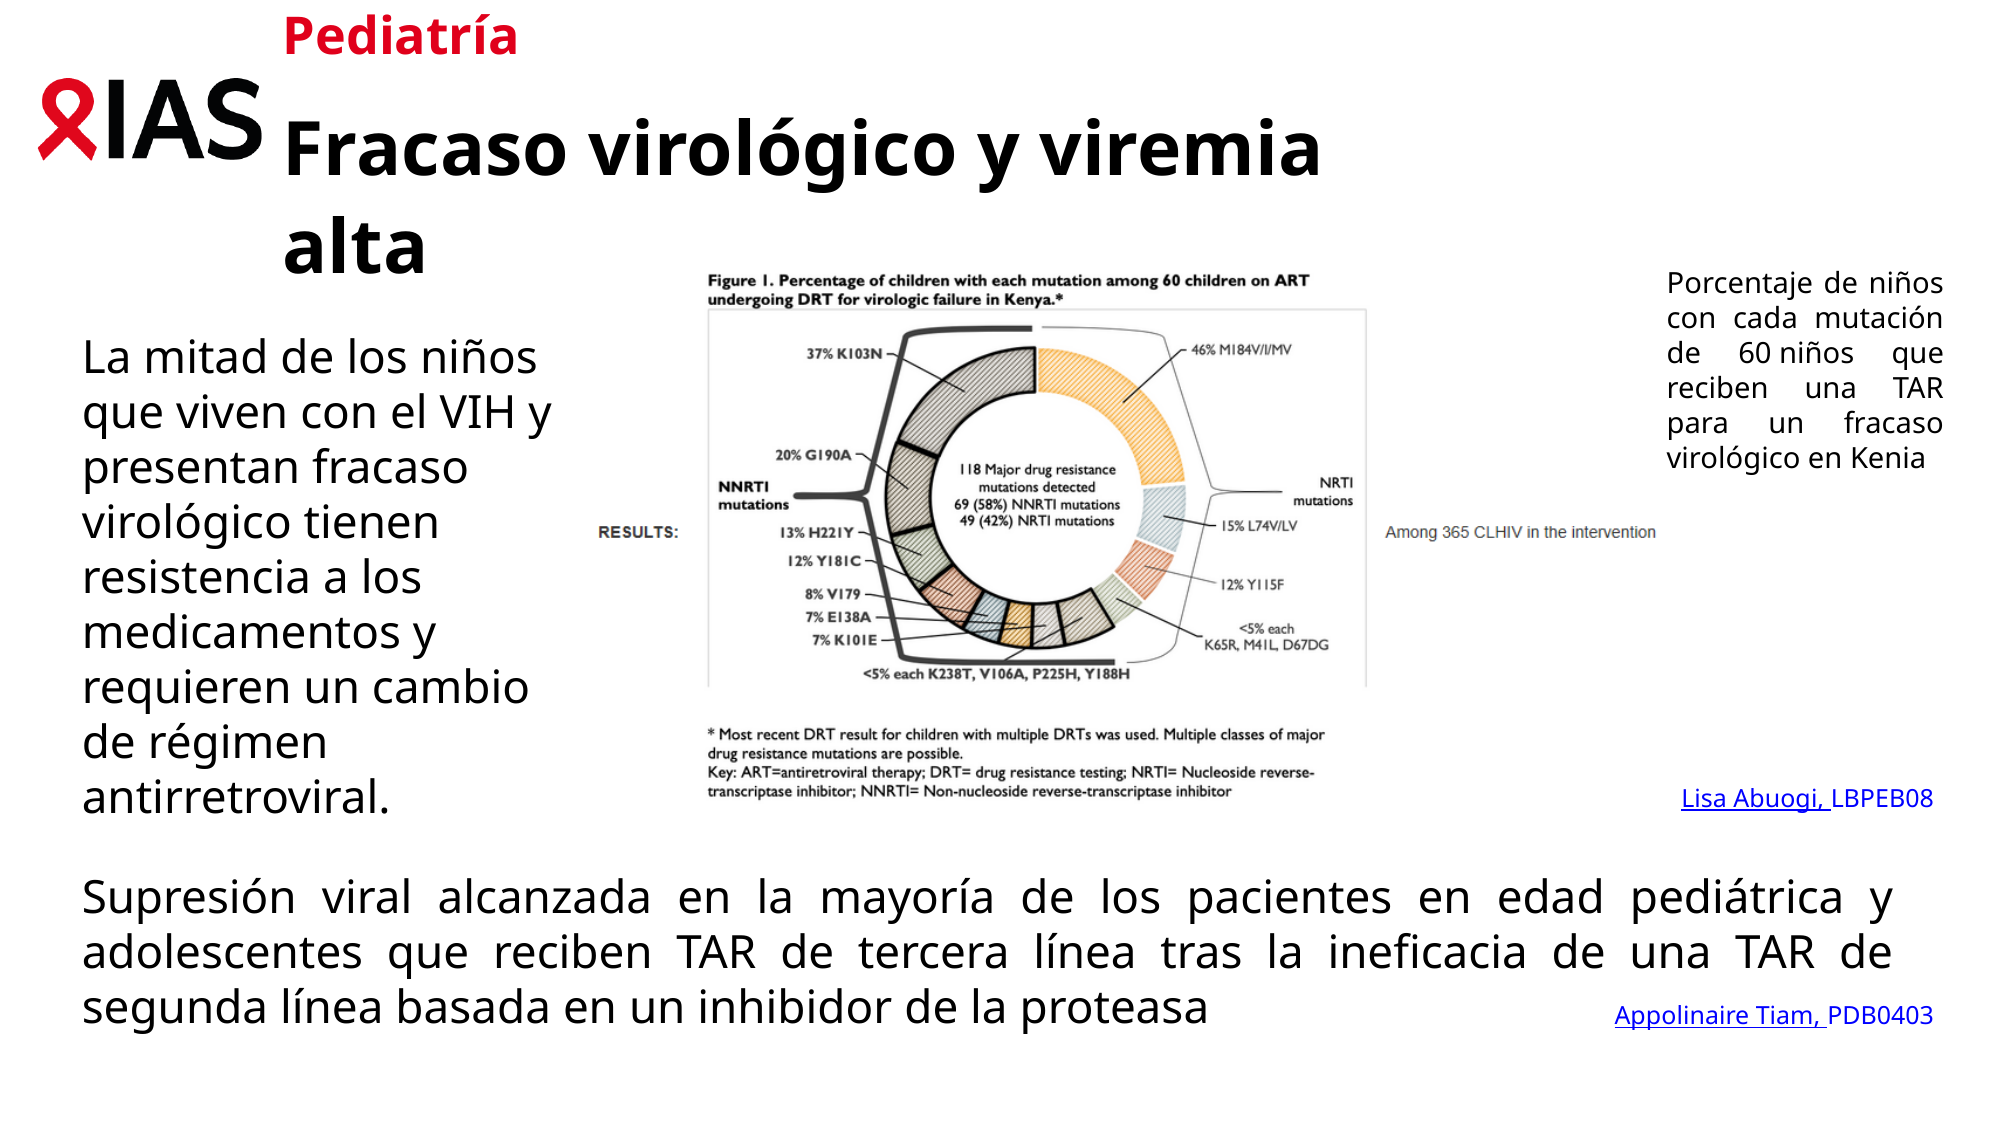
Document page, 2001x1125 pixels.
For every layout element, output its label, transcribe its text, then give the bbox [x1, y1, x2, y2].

text_box Porcentaje de niños con cada mutación de 60 niños que reciben una TAR para un fracaso virológico en Kenia [1651, 257, 1959, 495]
picture [590, 273, 1669, 806]
title Pediatría Fracaso virológico y viremia alta [267, 52, 1486, 241]
text_box Lisa Abuogi, LBPEB08 [1651, 775, 1950, 836]
text_box Supresión viral alcanzada en la mayoría de los pacientes en edad pediátrica y adolescentes que reciben TAR de tercera línea tras la ineficacia de una TAR de segunda línea basada en un inhibidor de la proteasa [66, 860, 1910, 993]
picture [37, 78, 262, 161]
text_box Appolinaire Tiam, PDB0403 [1502, 992, 1950, 1053]
text_box [314, 993, 1111, 1059]
text_box La mitad de los niños que viven con el VIH y presentan fracaso virológico tienen resistencia a los medicamentos y requieren un cambio de régimen antirretroviral. [66, 320, 585, 700]
text_box [314, 700, 1111, 860]
